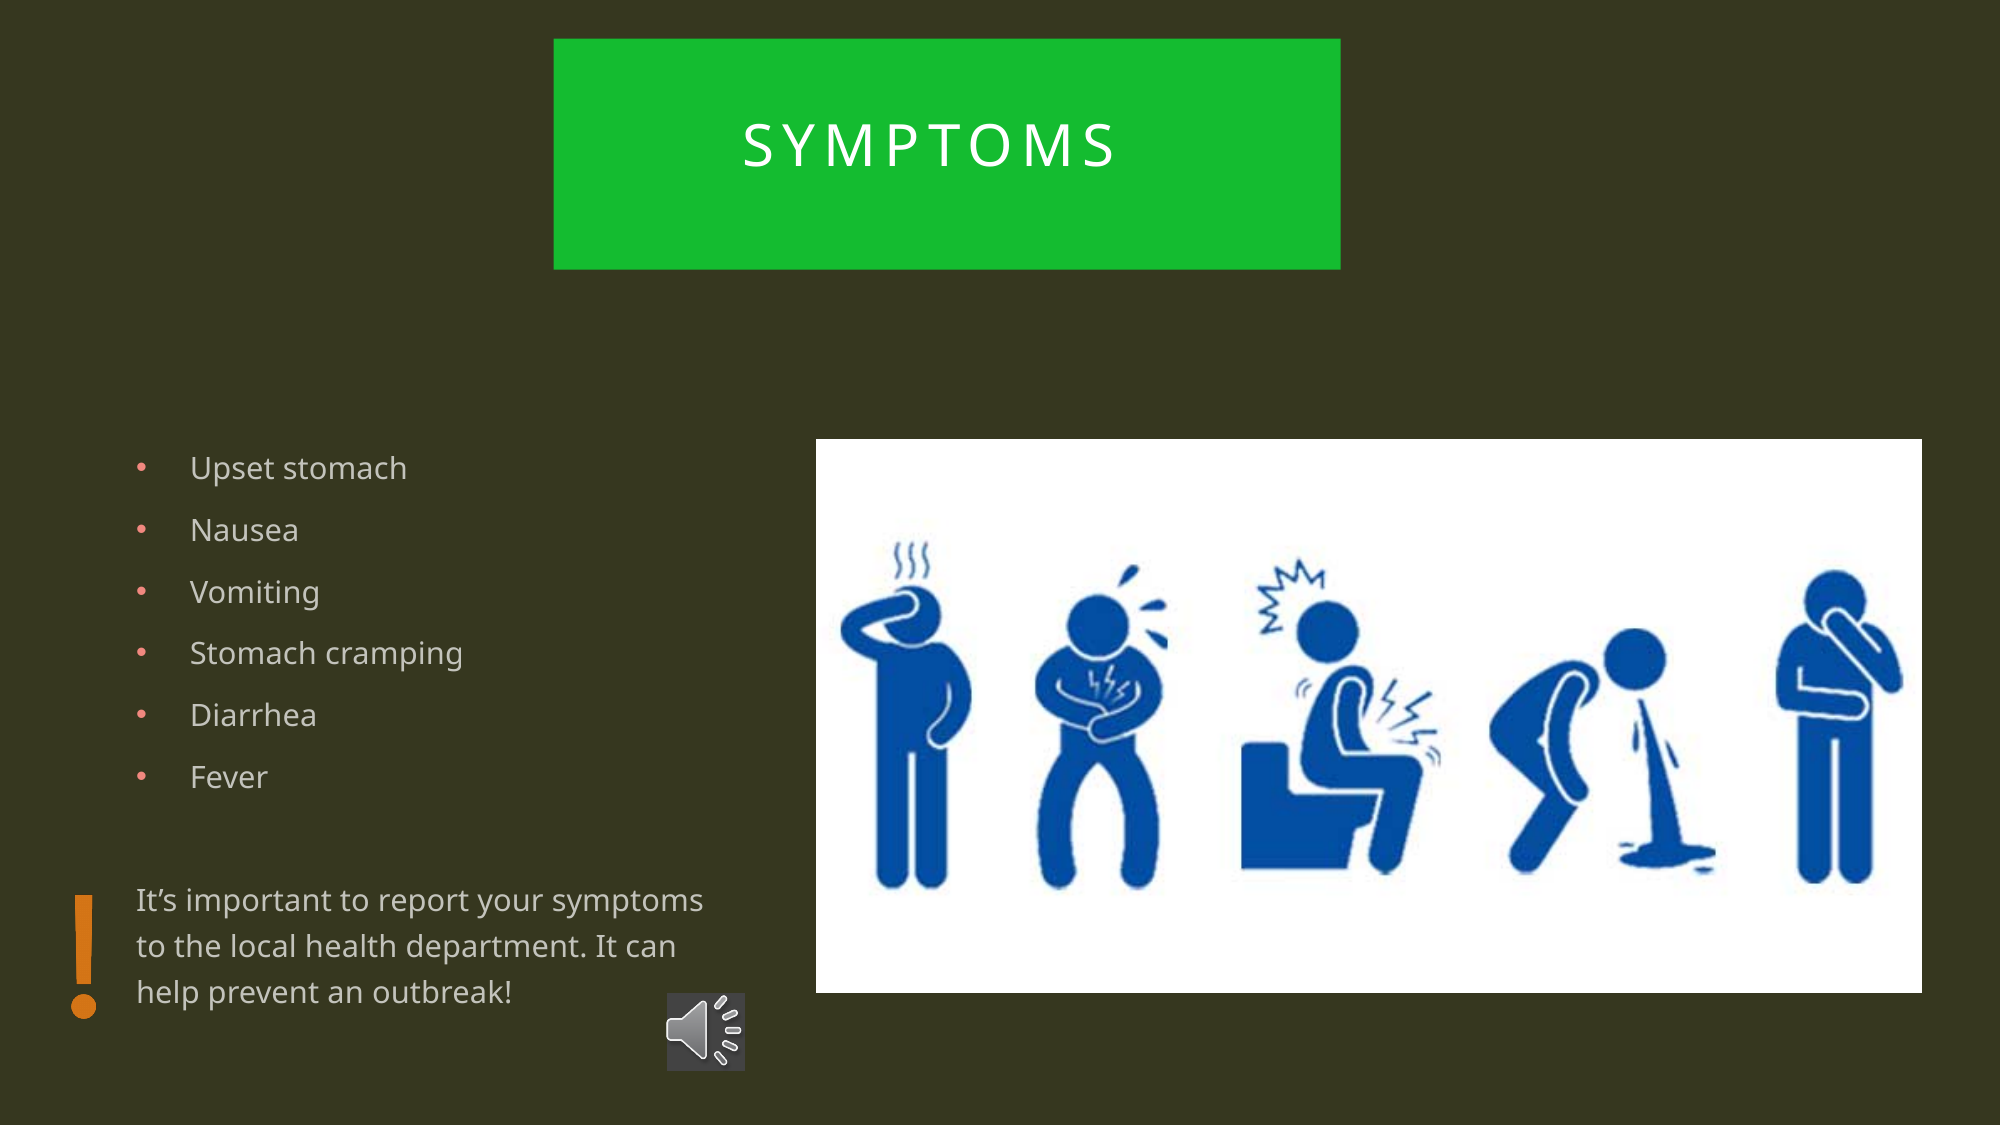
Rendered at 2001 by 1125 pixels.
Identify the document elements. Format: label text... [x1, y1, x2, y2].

picture [665, 992, 747, 1073]
picture [8, 882, 159, 1033]
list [816, 439, 1923, 993]
title symptoms [553, 38, 1341, 270]
list Upset stomach Nausea Vomiting Stomach cramping Diarrhea Fever It’s important to report your symptoms to the local health department. It can help prevent an outbreak! [136, 439, 743, 1012]
